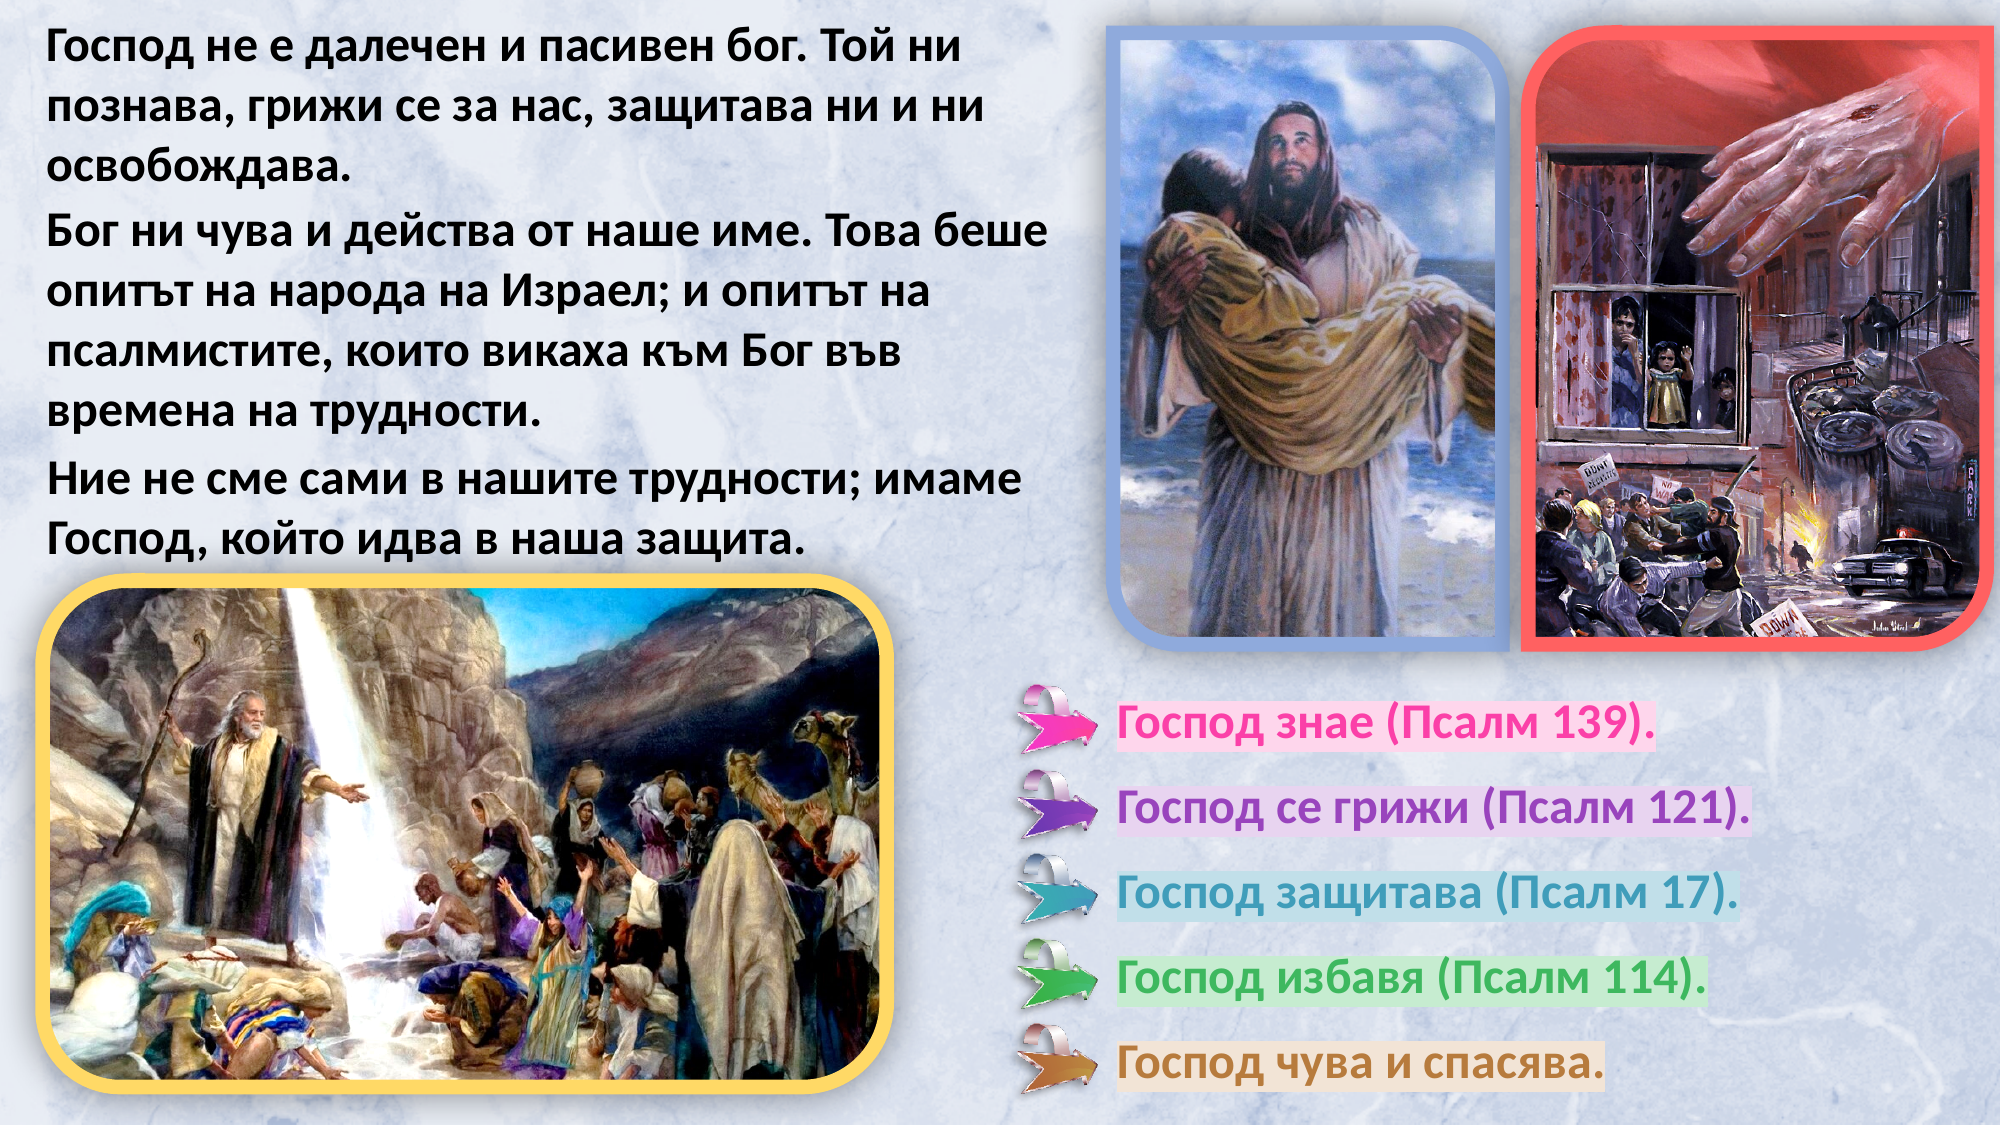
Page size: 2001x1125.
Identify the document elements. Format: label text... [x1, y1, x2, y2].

text_box Господ не е далечен и пасивен бог. Той ни познава, грижи се за нас, защитава ни и ни освобождава. [32, 3, 1103, 189]
text_box Ние не сме сами в нашите трудности; имаме Господ, който идва в наша защита. [32, 437, 1113, 572]
picture [1017, 769, 1098, 839]
picture [1017, 684, 1098, 754]
picture [1528, 32, 1987, 645]
picture [1017, 938, 1098, 1009]
text_box Господ знае (Псалм 139). Господ се грижи (Псалм 121). Господ защитава (Псалм 17). Господ избавя (Псалм 114). Господ чува и спасява. [1102, 681, 1995, 1097]
picture [1017, 1023, 1098, 1094]
picture [1113, 32, 1503, 645]
text_box Бог ни чува и действа от наше име. Това беше опитът на народа на Израел; и опитът на псалмистите, които викаха към Бог във времена на трудности. [32, 189, 1103, 444]
picture [1017, 853, 1098, 924]
picture [42, 580, 887, 1088]
